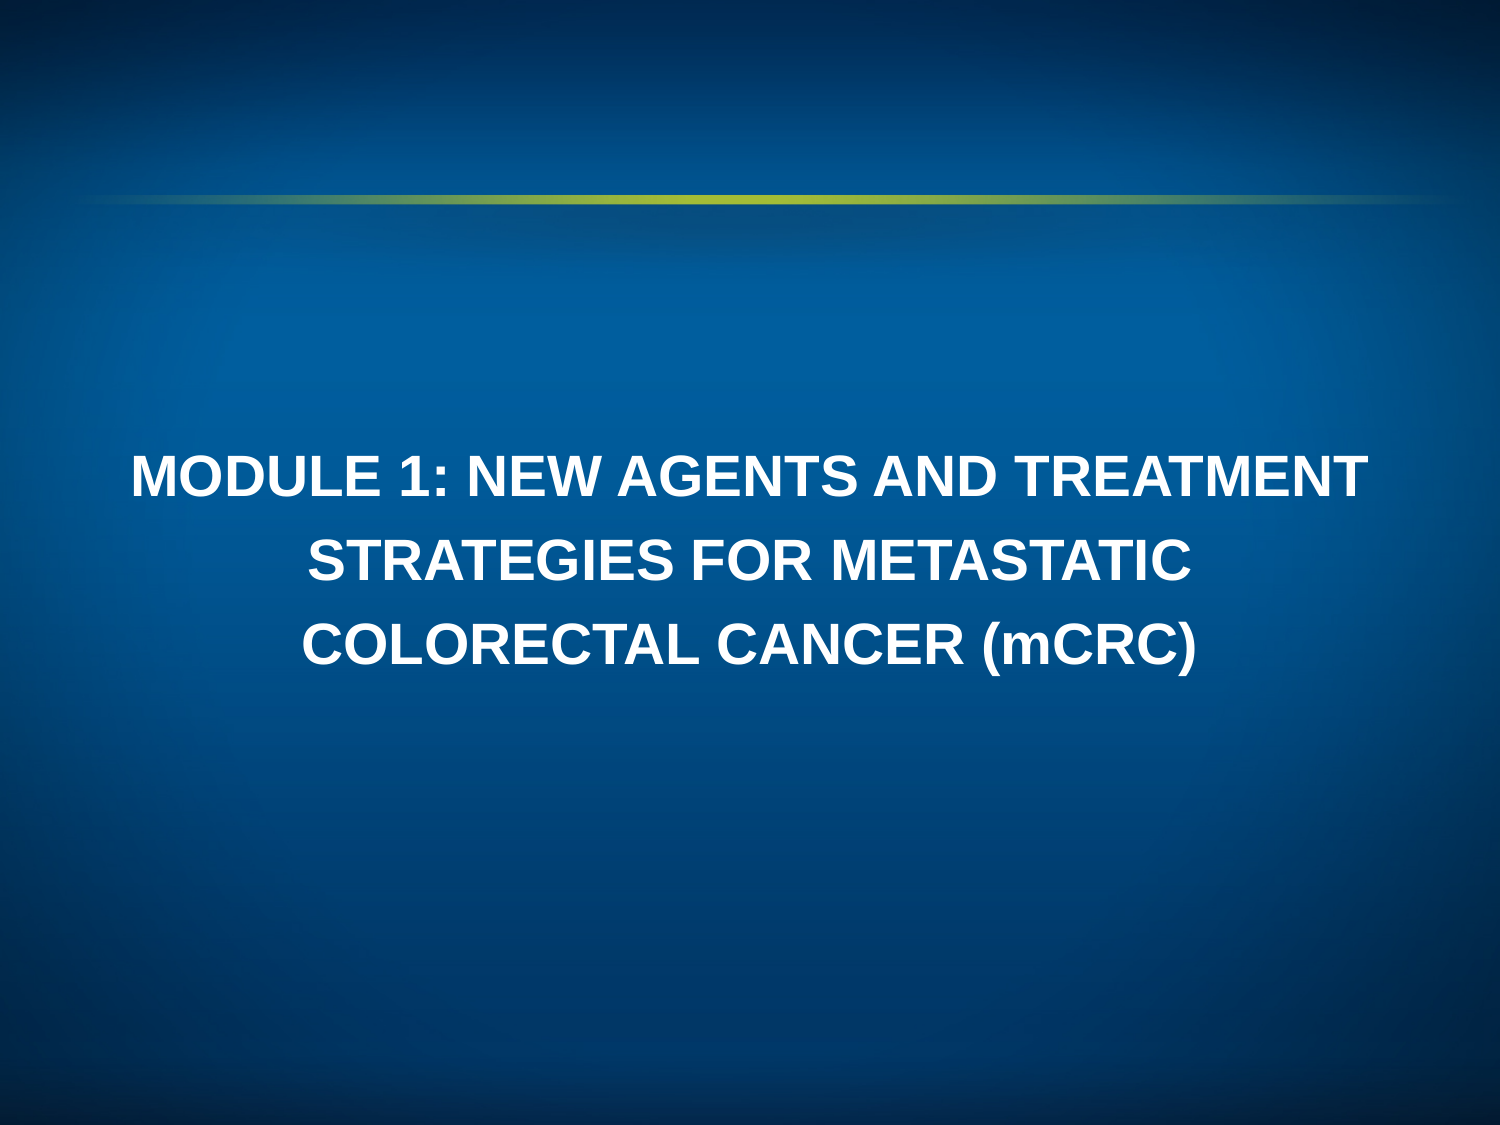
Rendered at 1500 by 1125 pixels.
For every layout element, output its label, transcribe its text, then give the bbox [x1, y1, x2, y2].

picture [0, 0, 1500, 1125]
text_box MODULE 1: NEW AGENTS AND TREATMENT STRATEGIES FOR METASTATIC COLORECTAL CANCER (mCRC) [112, 299, 1388, 800]
